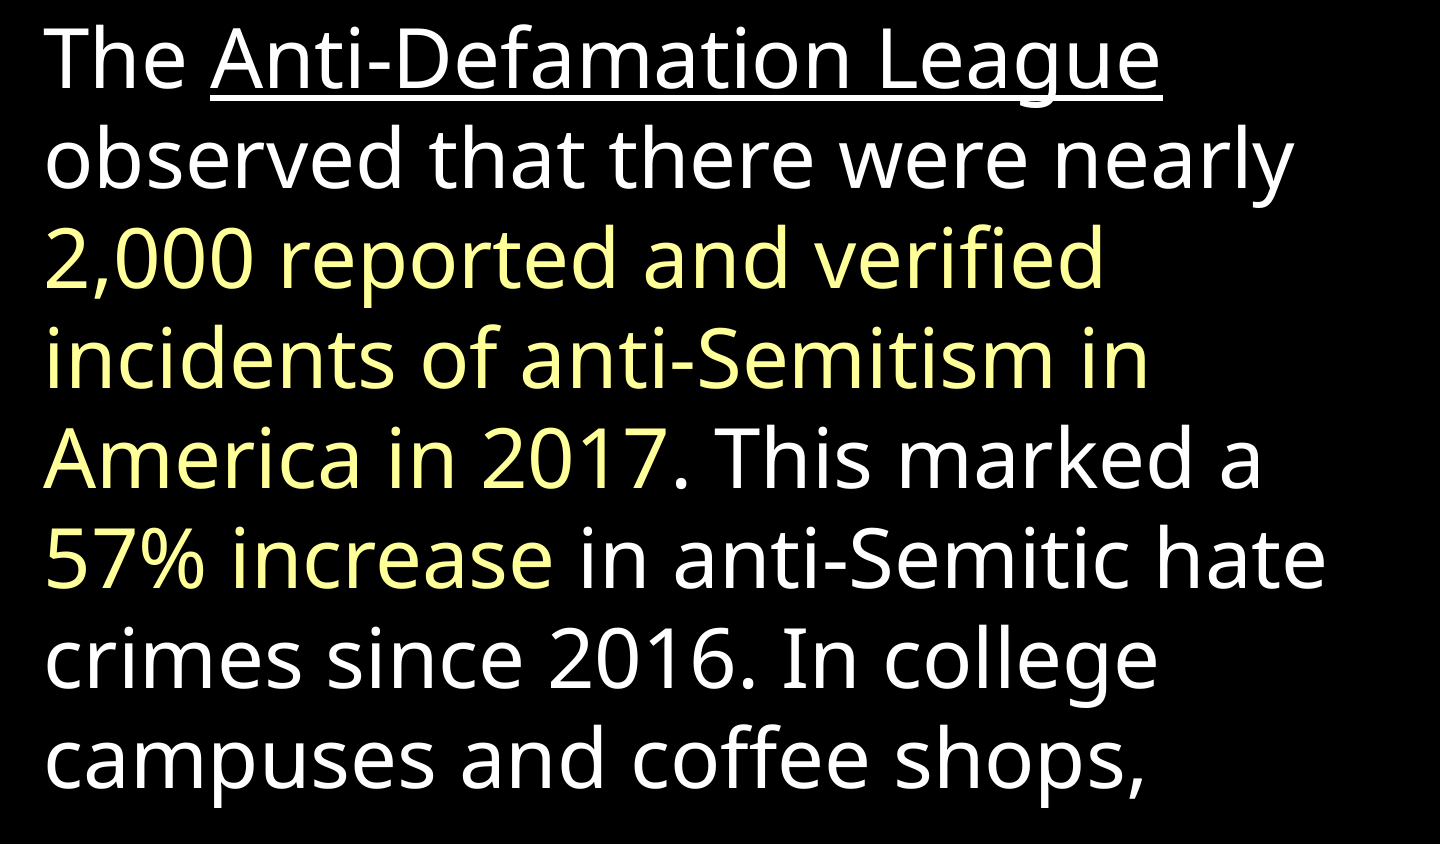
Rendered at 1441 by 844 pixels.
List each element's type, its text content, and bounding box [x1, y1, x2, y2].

subtitle The Anti-Defamation League observed that there were nearly 2,000 reported and verified incidents of anti-Semitism in America in 2017. This marked a 57% increase in anti-Semitic hate crimes since 2016. In college campuses and coffee shops, [32, 0, 1408, 844]
